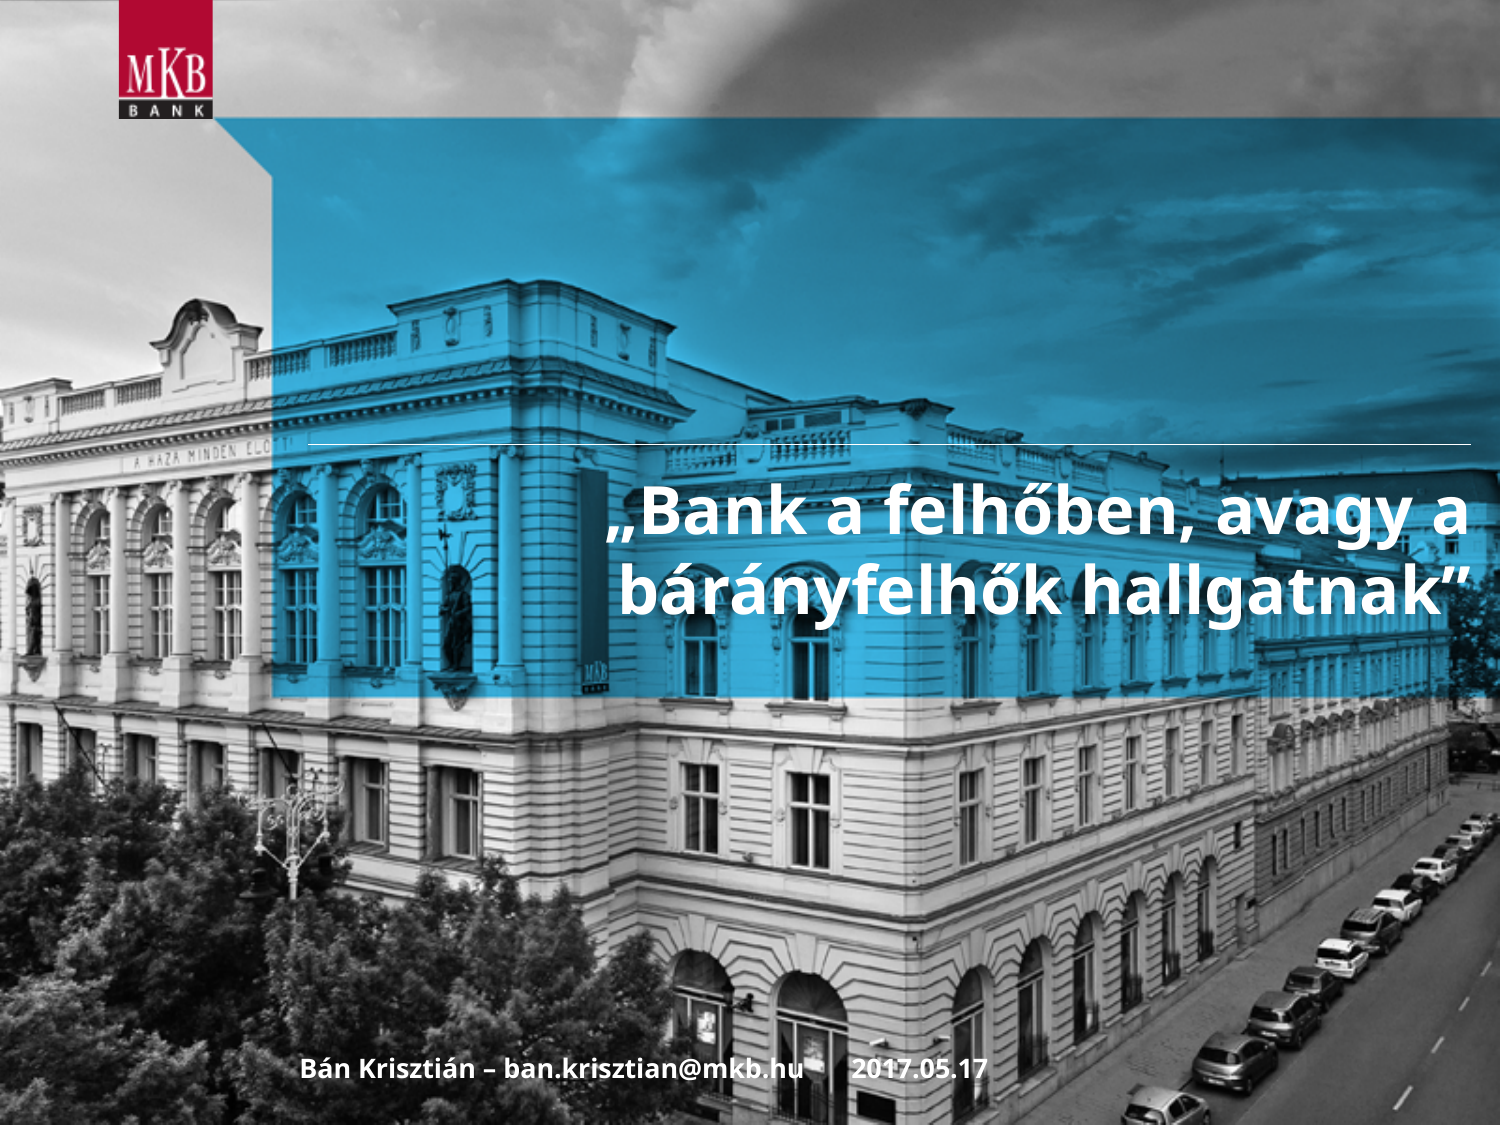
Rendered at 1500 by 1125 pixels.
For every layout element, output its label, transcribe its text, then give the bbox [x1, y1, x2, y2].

picture [0, 0, 1500, 1125]
text_box „Bank a felhőben, avagy a bárányfelhők hallgatnak” [218, 508, 1487, 587]
text_box Bán Krisztián – ban.krisztian@mkb.hu 2017.05.17 [284, 1030, 1495, 1106]
